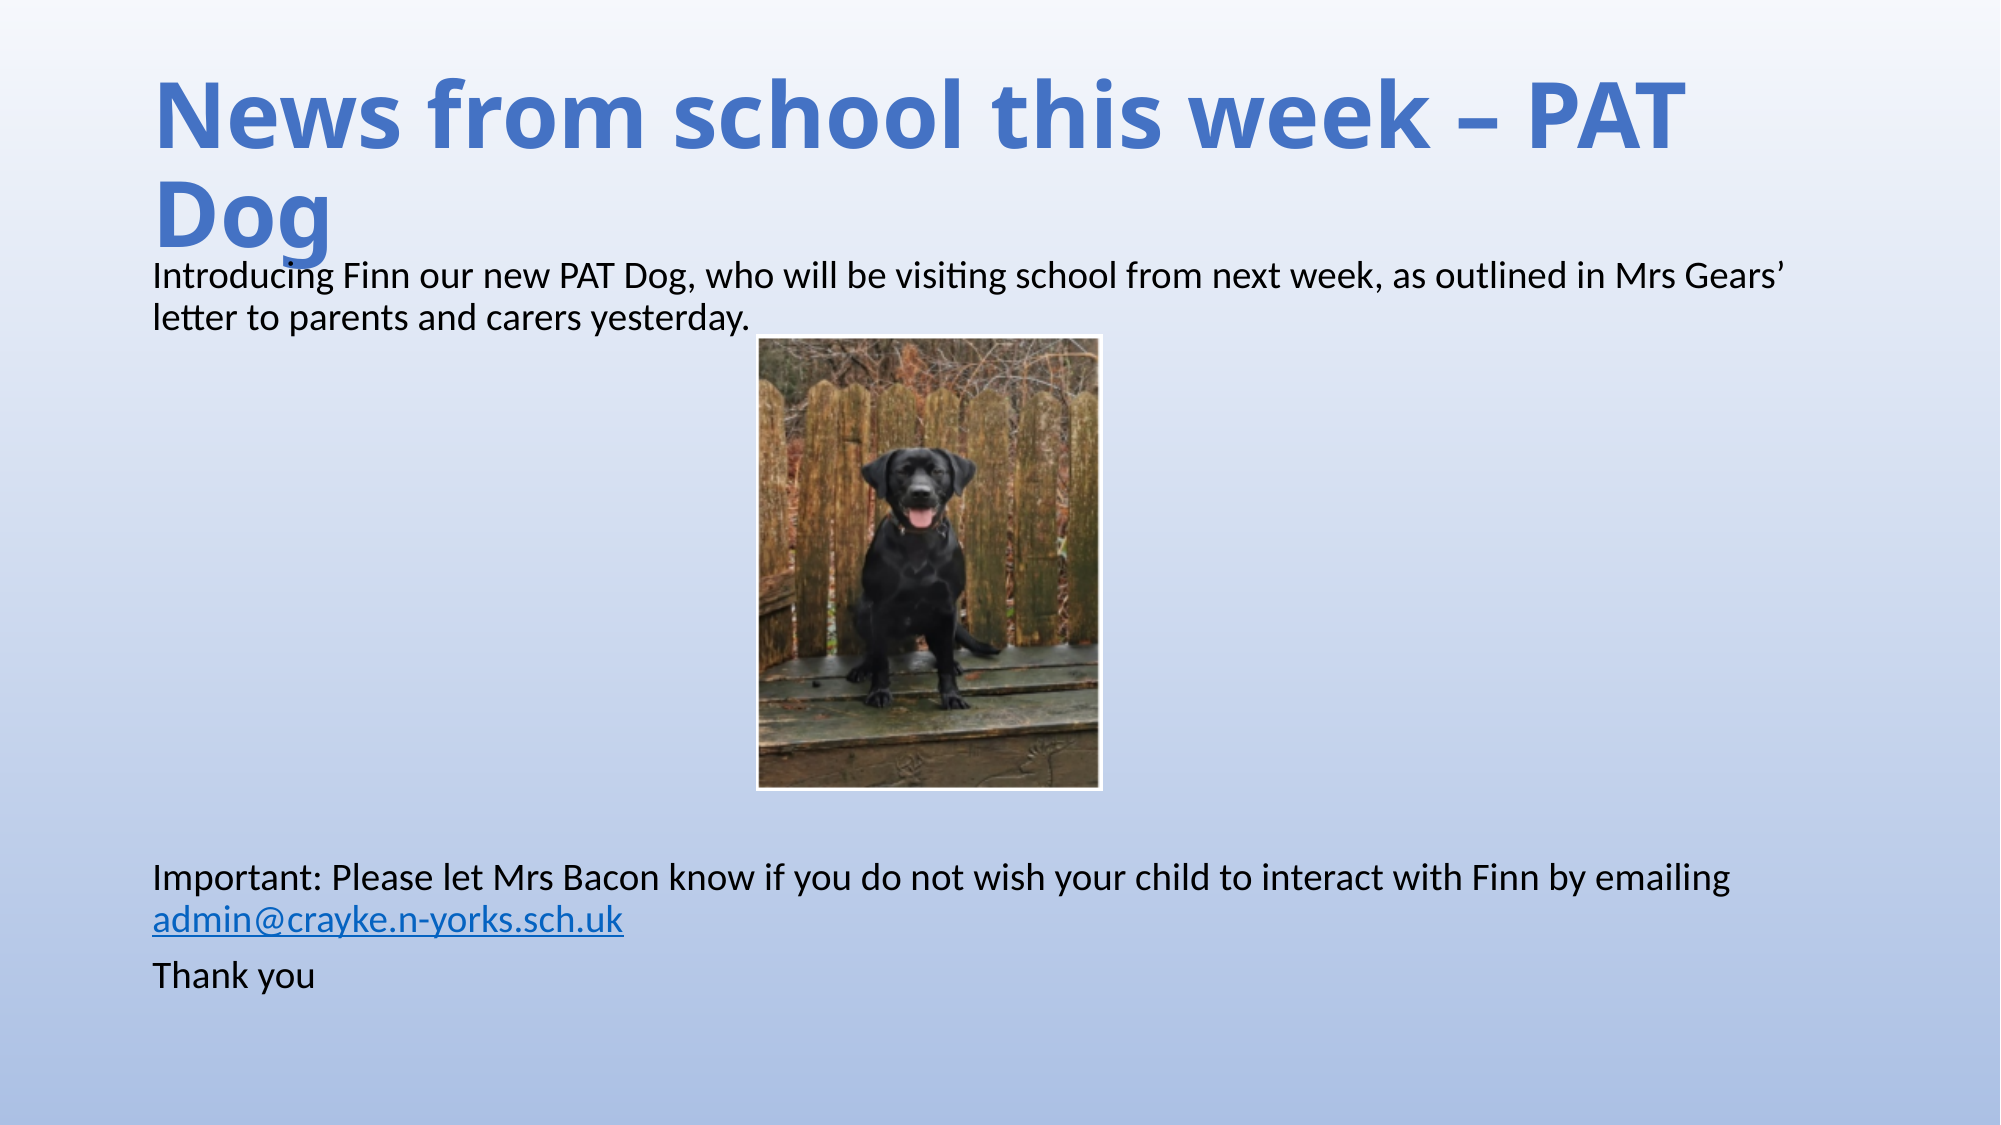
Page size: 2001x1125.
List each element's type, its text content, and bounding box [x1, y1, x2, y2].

picture [756, 334, 1103, 791]
title News from school this week – PAT Dog [137, 59, 1863, 247]
list Introducing Finn our new PAT Dog, who will be visiting school from next week, as outlined in Mrs Gears’ letter to parents and carers yesterday. Important: Please let Mrs Bacon know if you do not wish your child to interact with Finn by emailing admin@crayke.n-yorks.sch.uk Thank you [137, 247, 1863, 1014]
